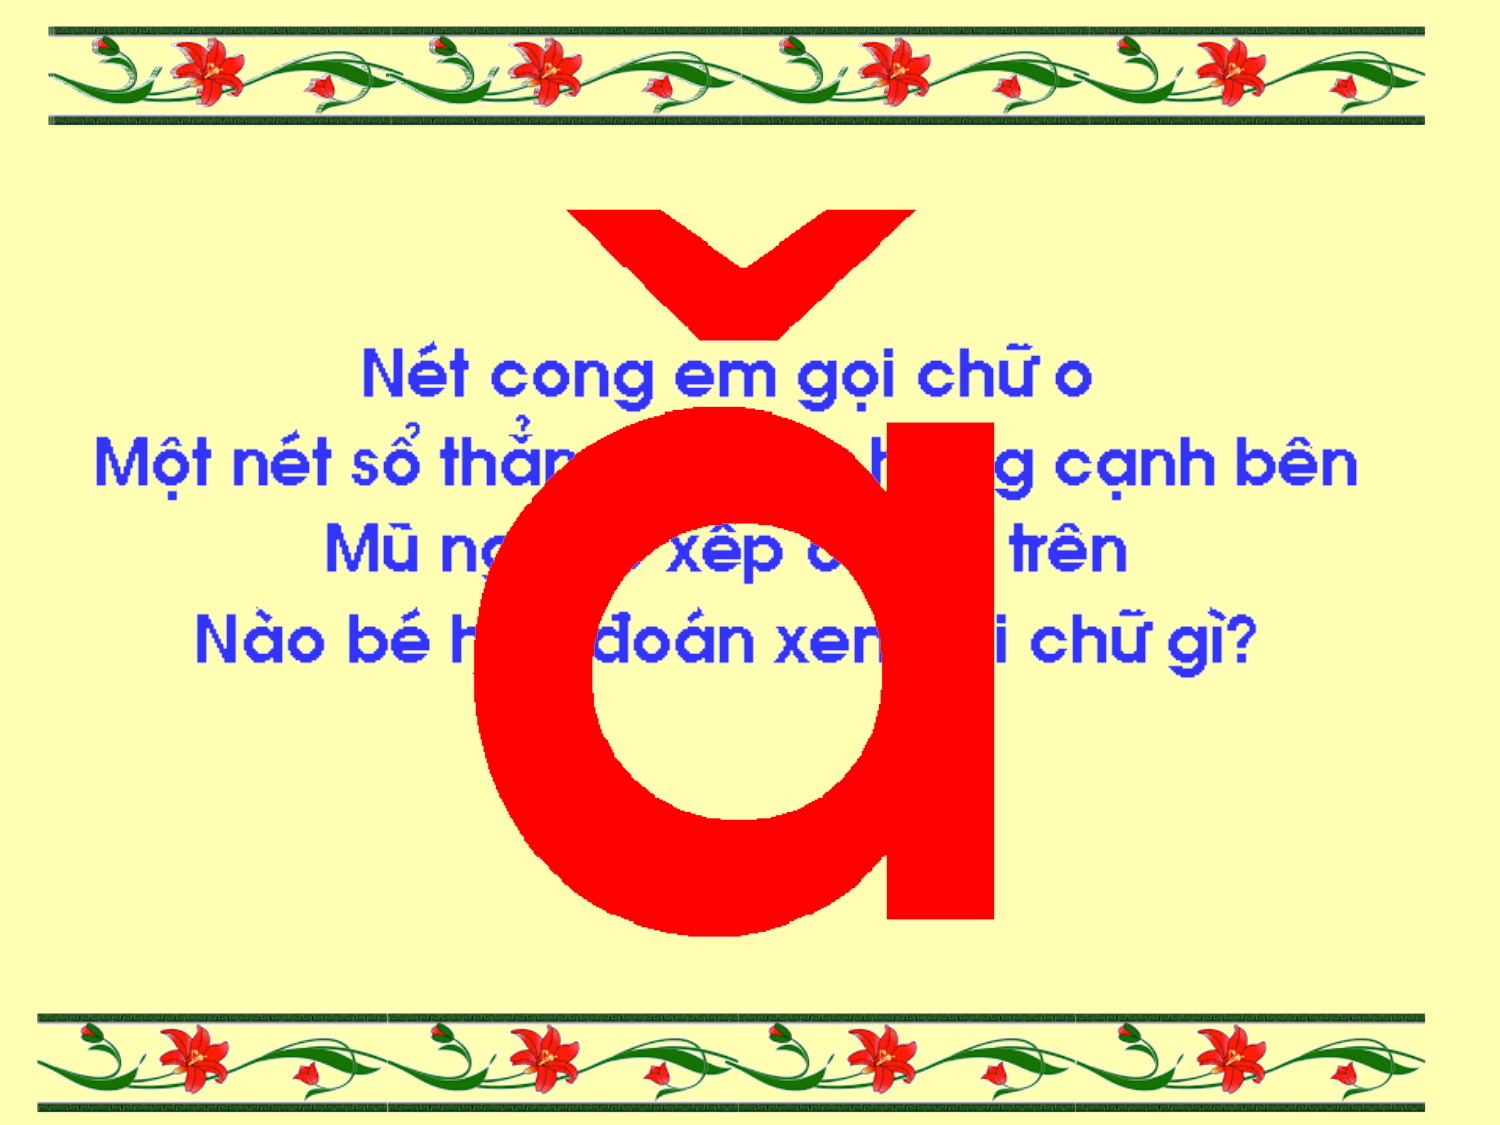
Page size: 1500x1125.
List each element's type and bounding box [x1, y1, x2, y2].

picture [74, 180, 1360, 945]
picture [48, 0, 52, 138]
text_box [37, 987, 1427, 1125]
text_box [52, 0, 1427, 138]
